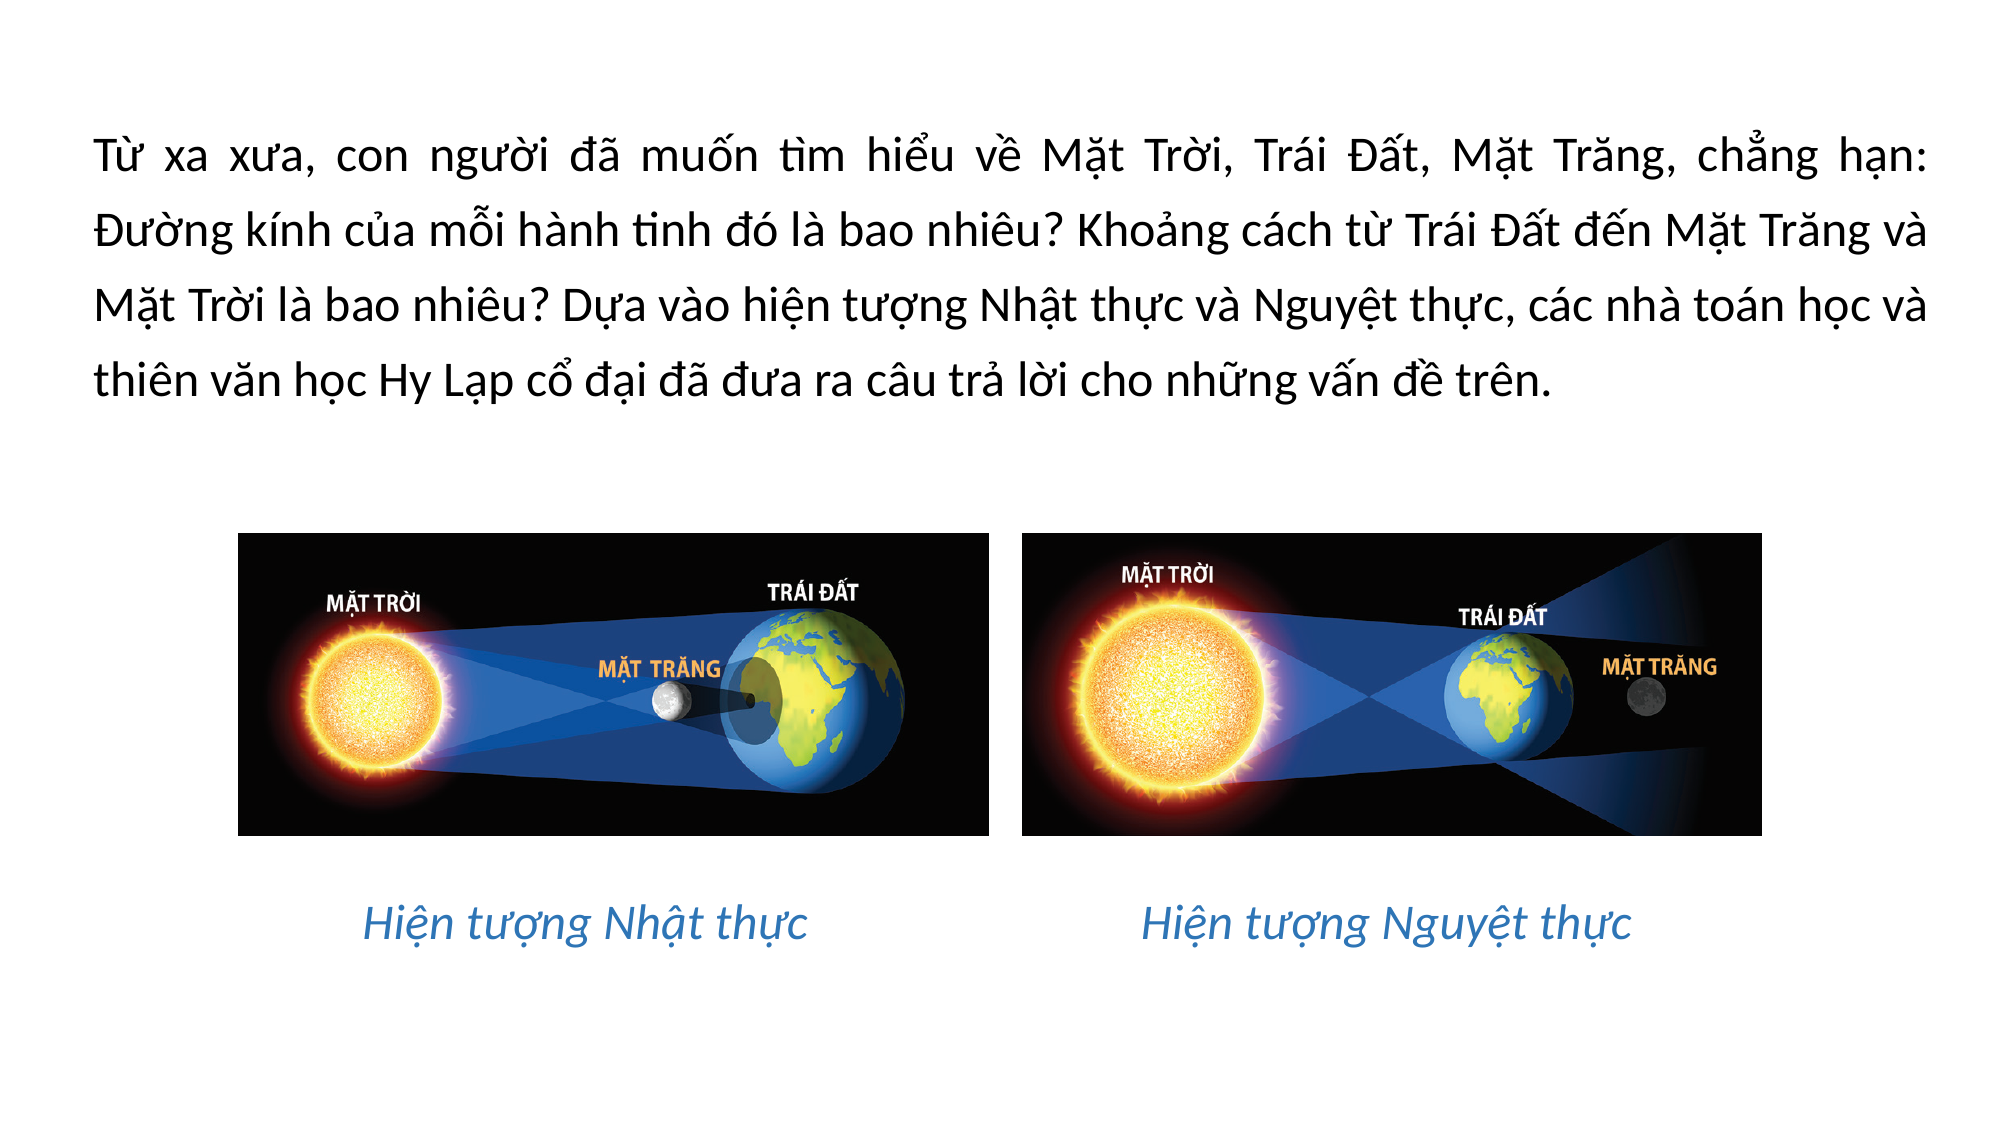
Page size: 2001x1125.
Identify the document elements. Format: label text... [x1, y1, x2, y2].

text_box Từ xa xưa, con người đã muốn tìm hiểu về Mặt Trời, Trái Đất, Mặt Trăng, chẳng hạn: Đường kính của mỗi hành tinh đó là bao nhiêu? Khoảng cách từ Trái Đất đến Mặt Trăng và Mặt Trời là bao nhiêu? Dựa vào hiện tượng Nhật thực và Nguyệt thực, các nhà toán học và thiên văn học Hy Lạp cổ đại đã đưa ra câu trả lời cho những vấn đề trên. [78, 99, 1945, 415]
picture [1022, 533, 1762, 836]
picture [238, 533, 989, 836]
text_box Hiện tượng Nhật thực [273, 881, 908, 957]
text_box Hiện tượng Nguyệt thực [1075, 881, 1710, 957]
